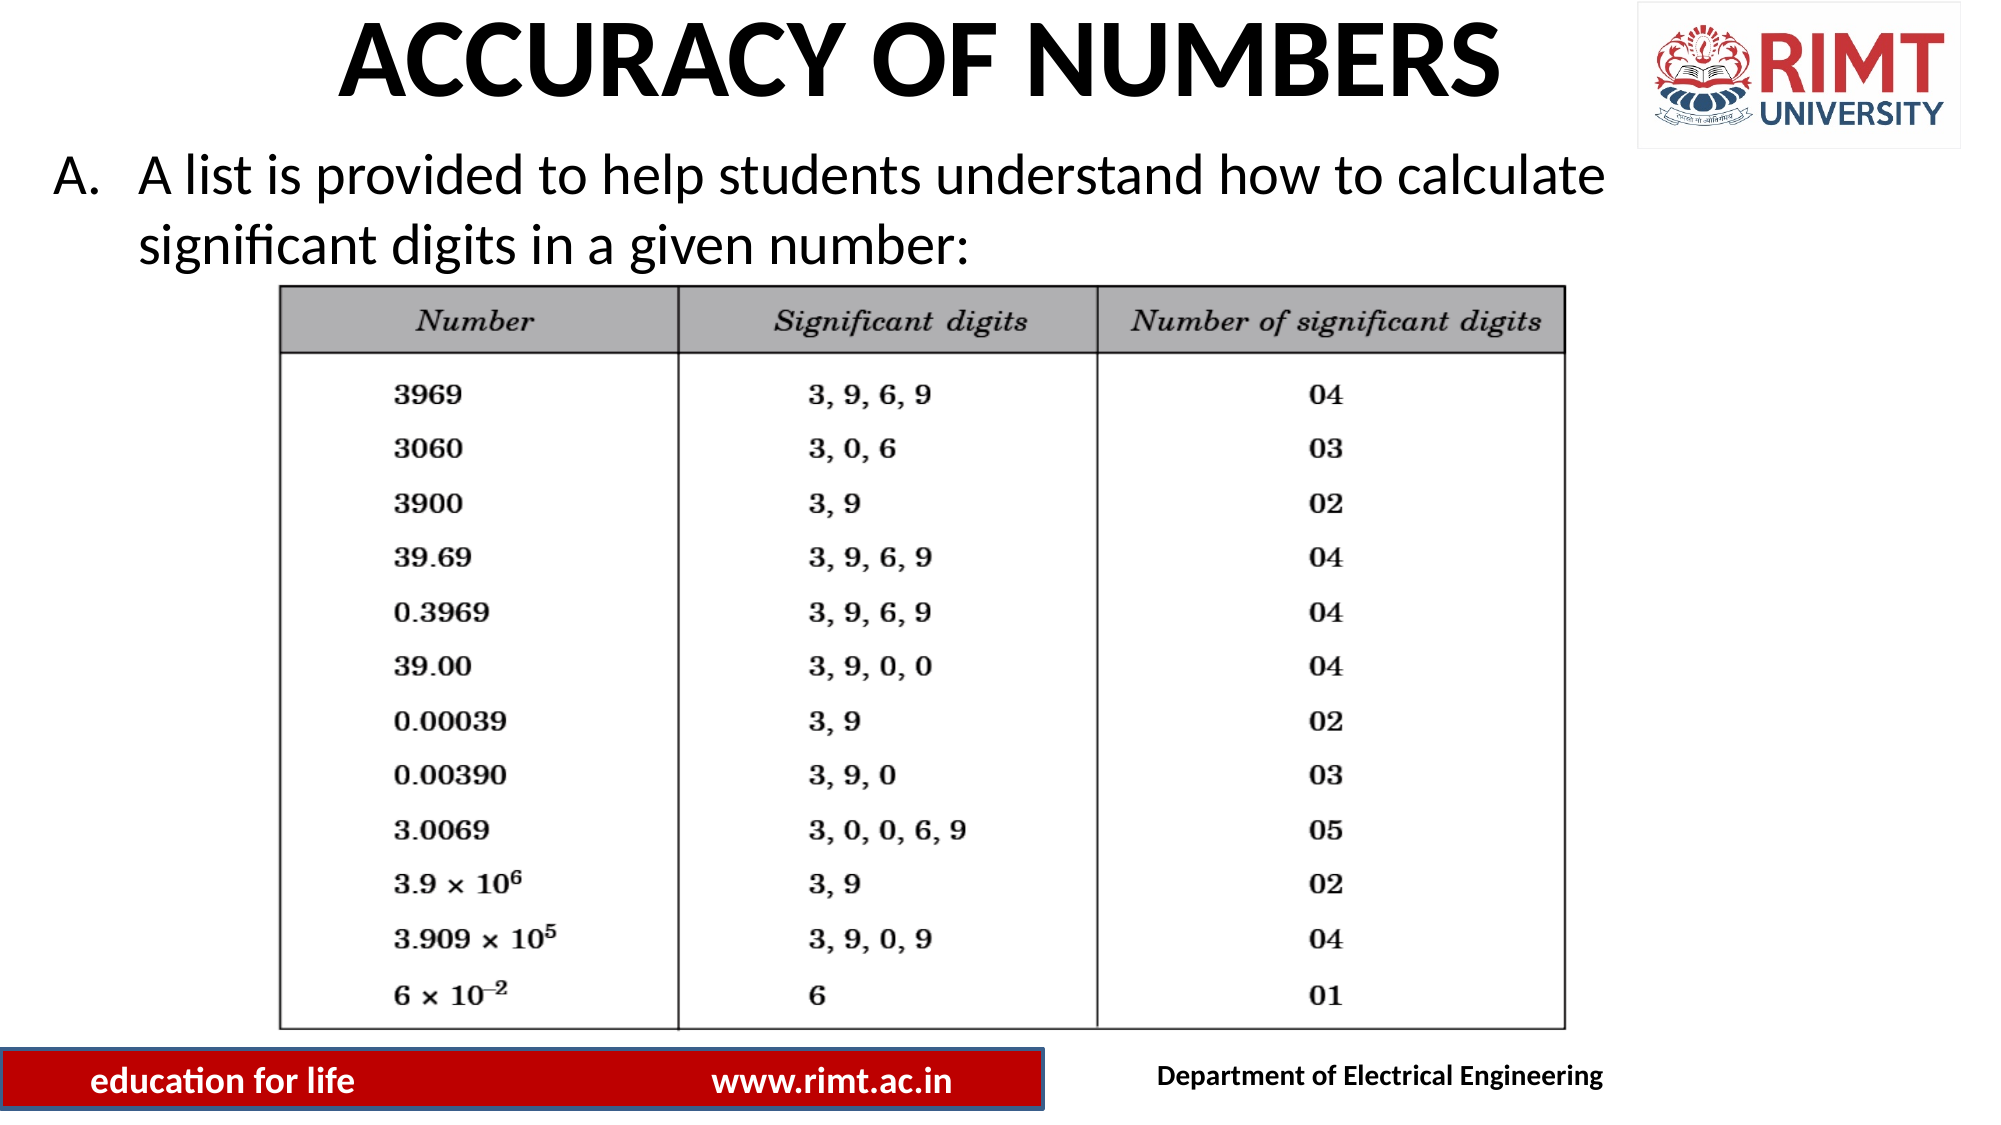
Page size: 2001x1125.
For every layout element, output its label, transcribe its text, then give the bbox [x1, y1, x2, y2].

text_box Department of Electrical Engineering [1042, 1044, 1718, 1104]
text_box education for life www.rimt.ac.in [0, 1047, 1045, 1111]
picture [1637, 1, 1961, 149]
text_box ACCURACY OF NUMBERS [323, 0, 1545, 127]
picture [273, 280, 1575, 1038]
text_box A list is provided to help students understand how to calculate significant digits in a given number: [38, 128, 2000, 284]
